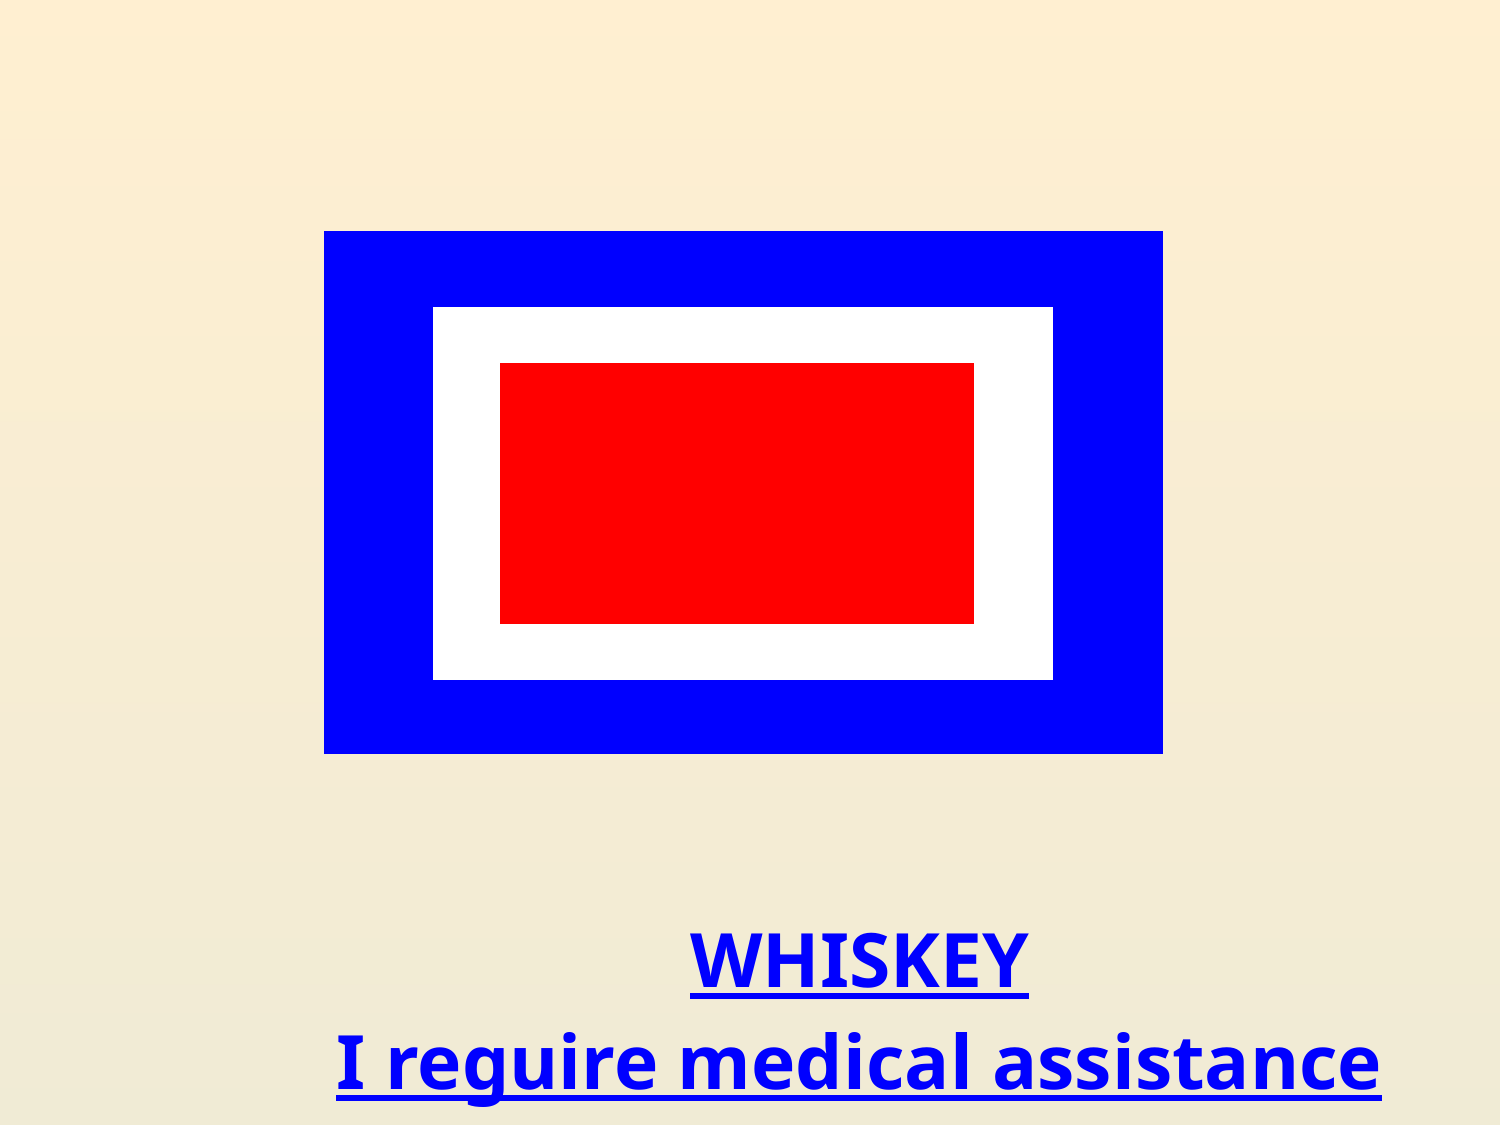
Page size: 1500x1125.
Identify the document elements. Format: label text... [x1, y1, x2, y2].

text_box WHISKEY I reguire medical assistance [312, 905, 1407, 1125]
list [324, 231, 1164, 754]
